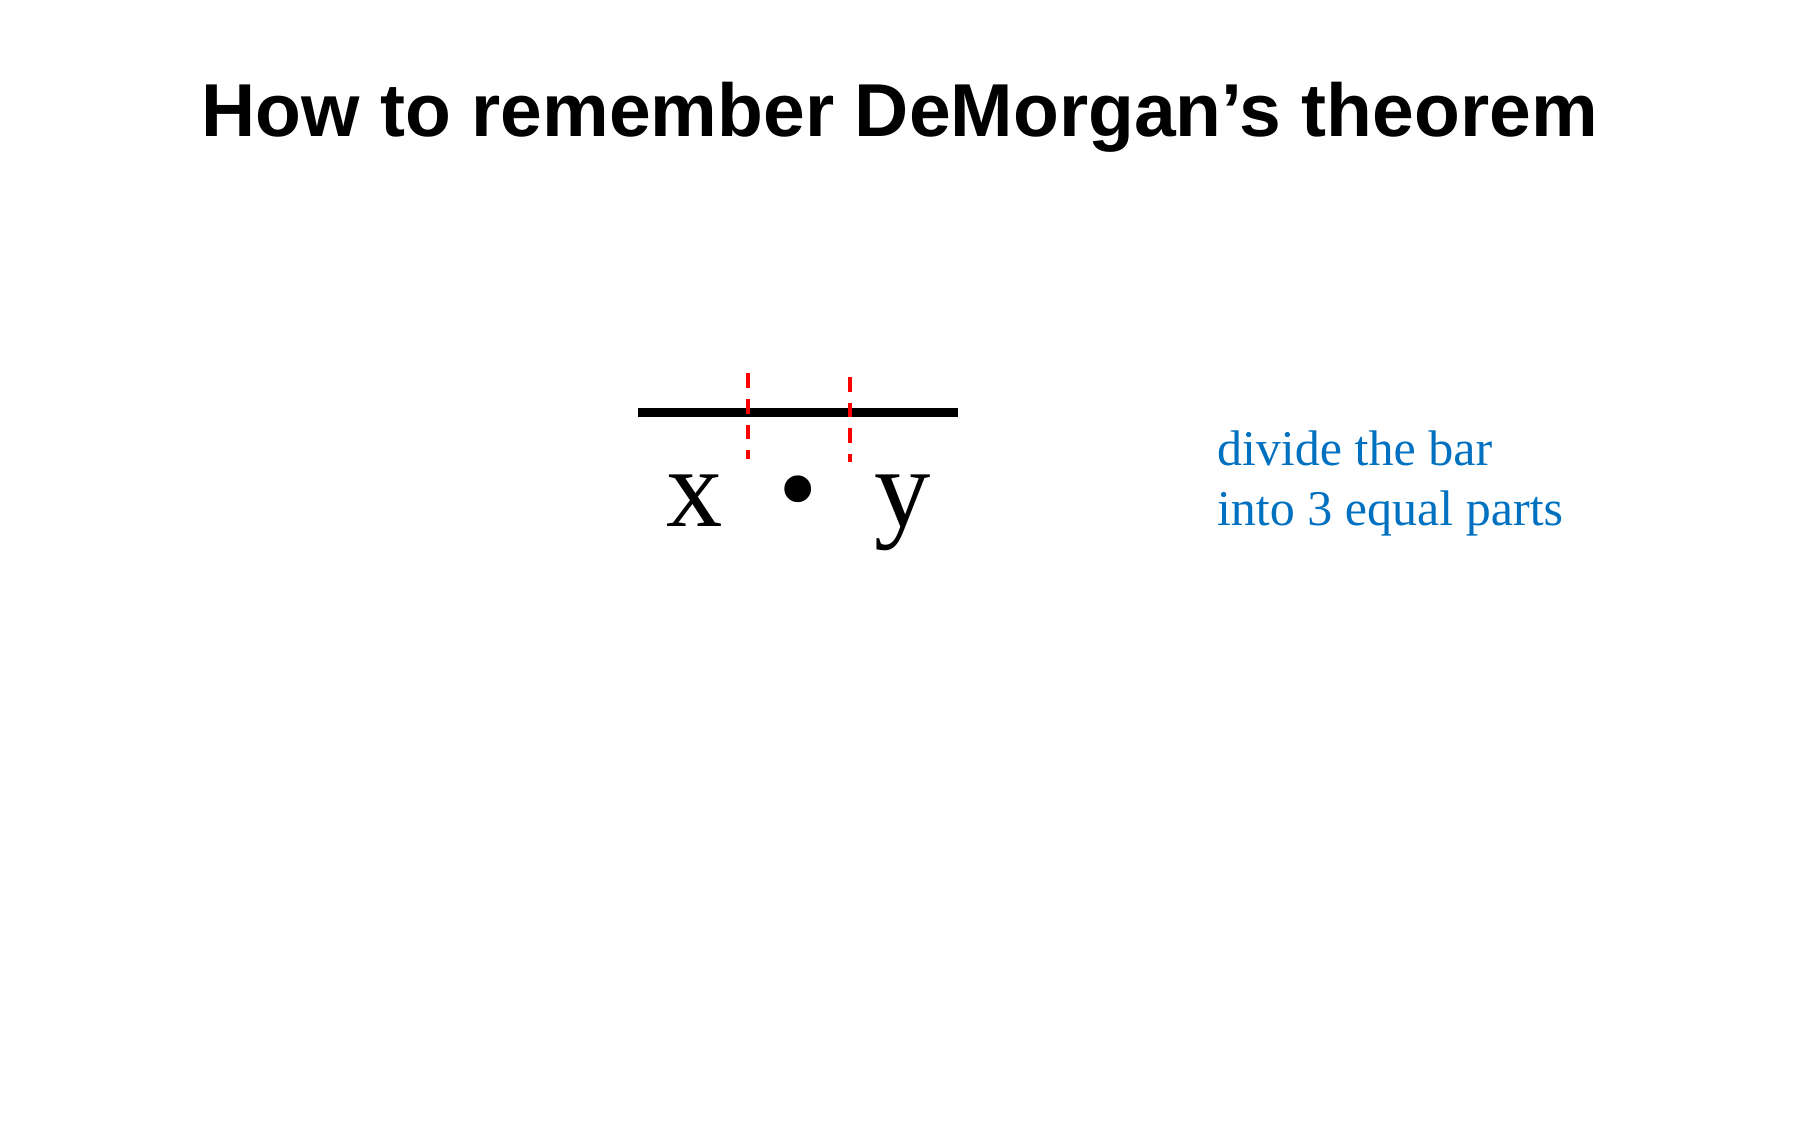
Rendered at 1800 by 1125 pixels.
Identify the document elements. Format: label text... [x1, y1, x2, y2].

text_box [741, 417, 747, 424]
text_box x • y [651, 406, 975, 557]
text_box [843, 417, 849, 424]
title How to remember DeMorgan’s theorem [0, 50, 1800, 163]
text_box divide the bar into 3 equal parts [1202, 407, 1579, 543]
